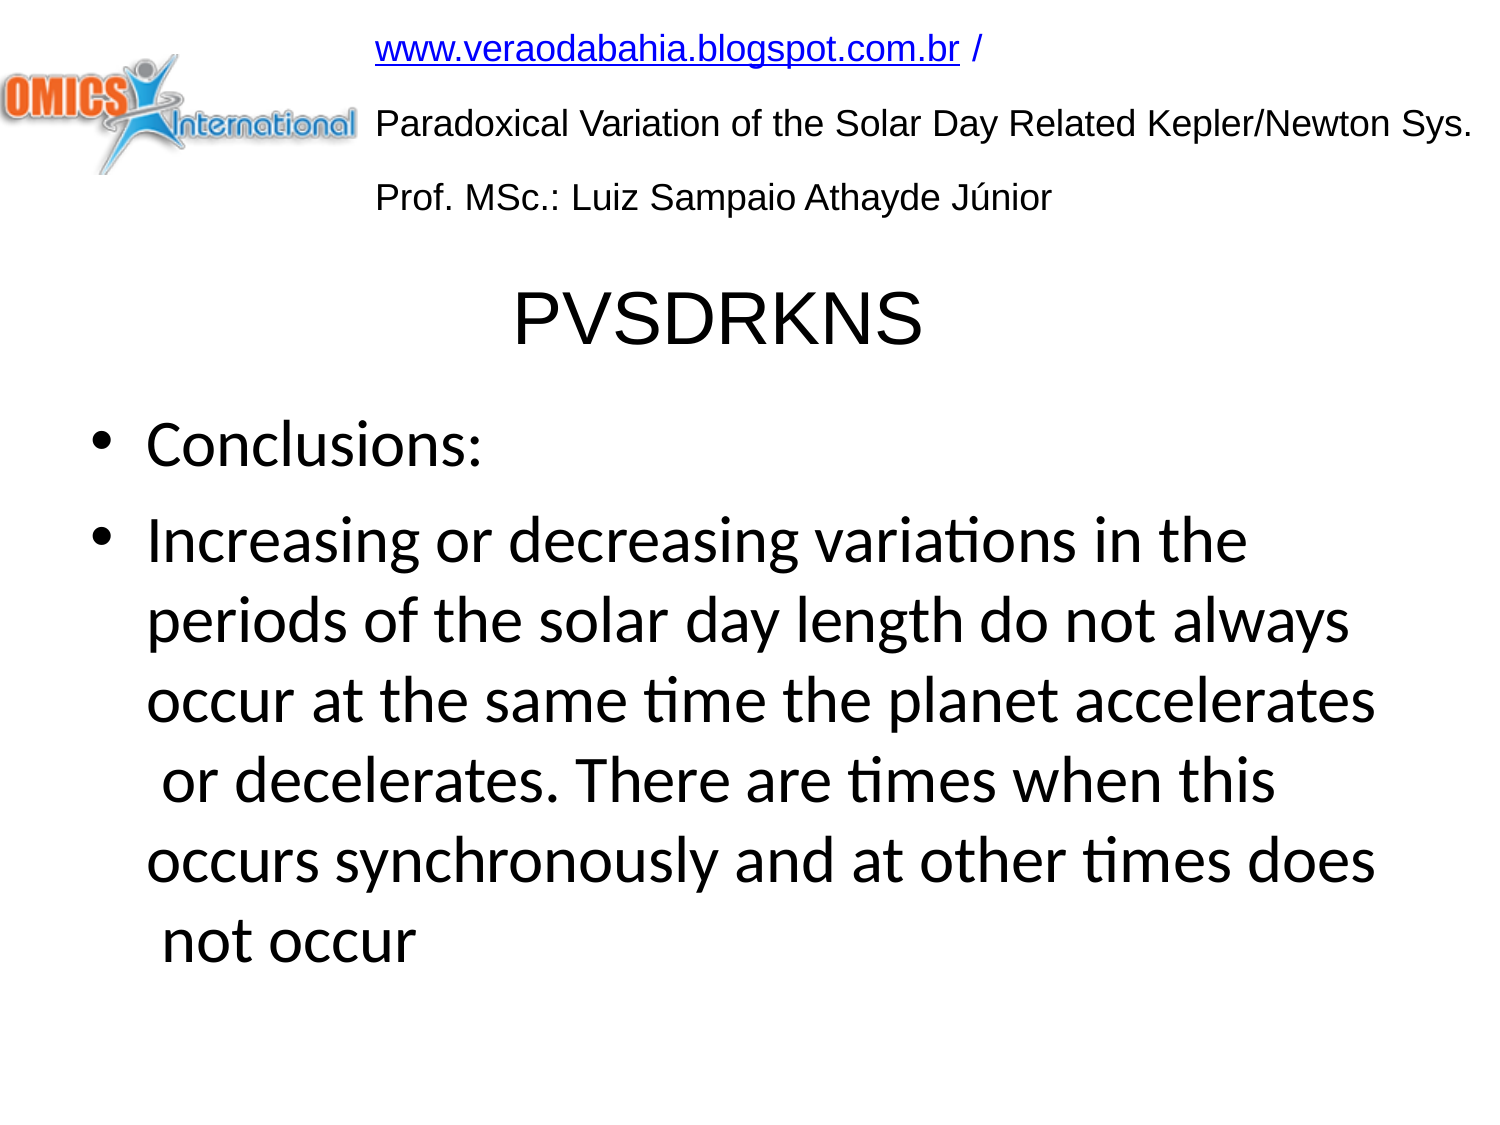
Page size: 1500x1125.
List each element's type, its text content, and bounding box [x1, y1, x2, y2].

picture [0, 54, 87, 175]
text_box www.veraodabahia.blogspot.com.br / Paradoxical Variation of the Solar Day Related Kepler/Newton Sys. Prof. MSc.: Luiz Sampaio Athayde Júnior PVSDRKNS Conclusions: Increasing or decreasing variations in the periods of the solar day length do not always occur at the same time the planet accelerates or decelerates. There are times when this occurs synchronously and at other times does not occur [87, 23, 1487, 976]
